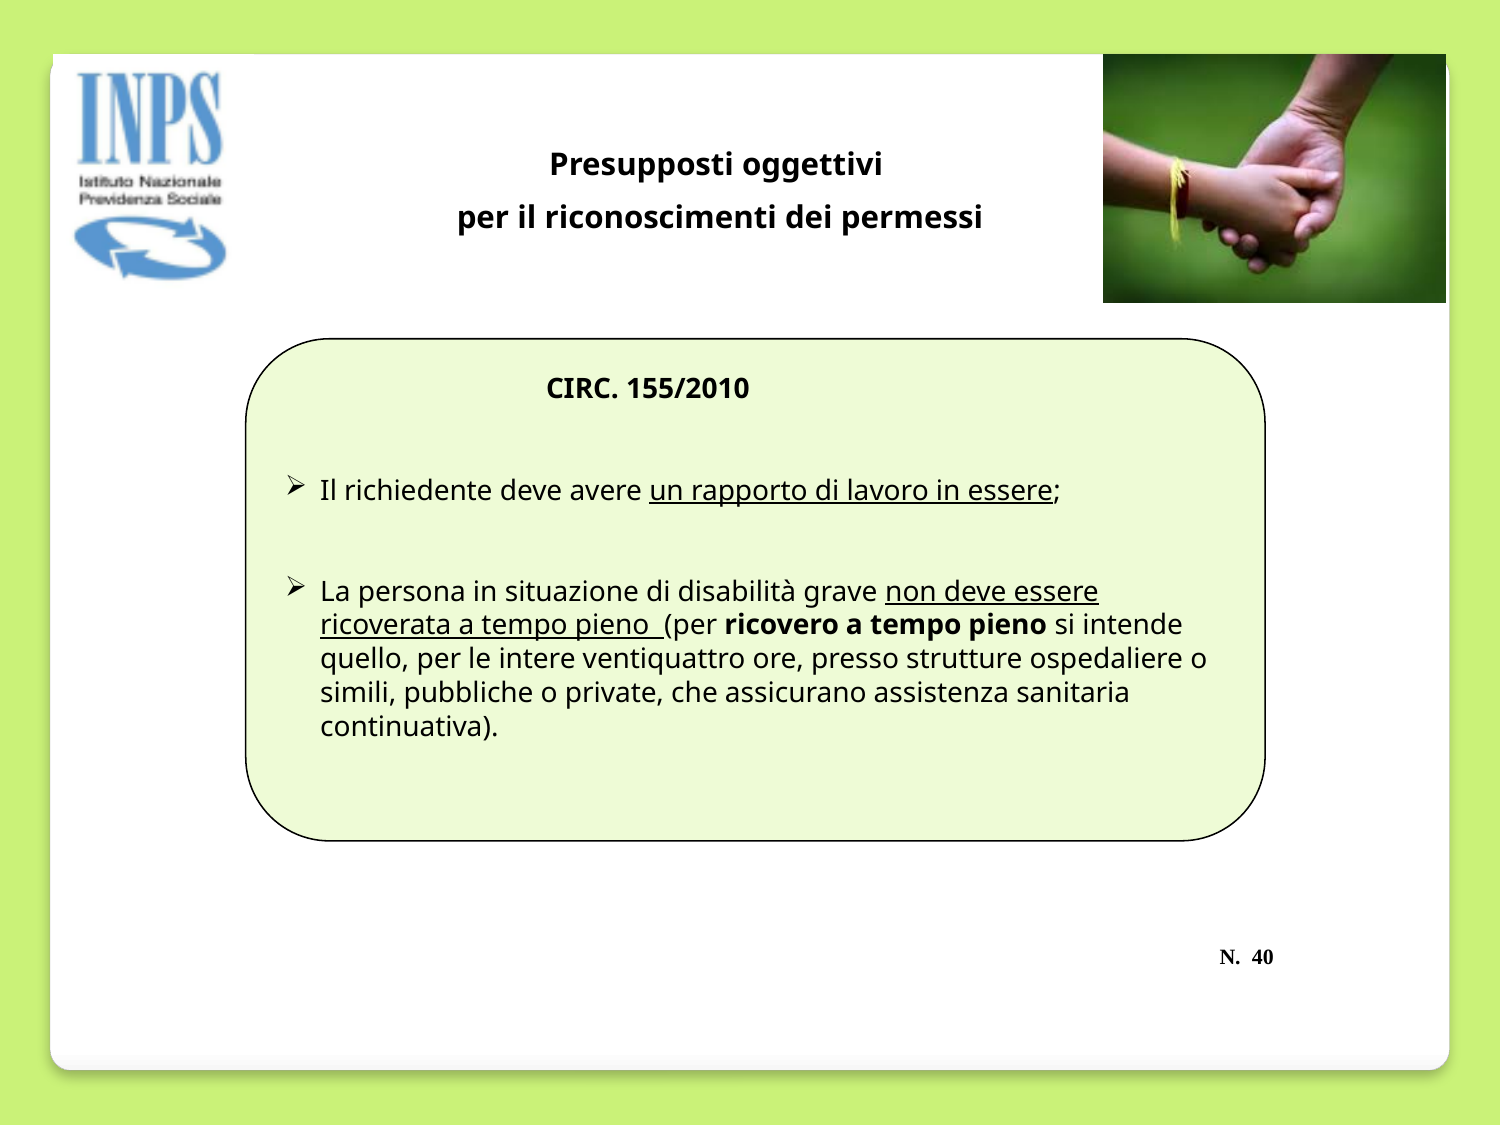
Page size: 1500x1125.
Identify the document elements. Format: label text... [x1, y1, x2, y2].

picture [52, 54, 255, 301]
text_box Presupposti oggettivi per il riconoscimenti dei permessi [261, 137, 1095, 296]
picture [1102, 54, 1447, 303]
text_box CIRC. 155/2010 Il richiedente deve avere un rapporto di lavoro in essere; La persona in situazione di disabilità grave non deve essere ricoverata a tempo pieno (per ricovero a tempo pieno si intende quello, per le intere ventiquattro ore, presso strutture ospedaliere o simili, pubbliche o private, che assicurano assistenza sanitaria continuativa). [245, 338, 1266, 841]
text_box N. 40 [1026, 934, 1289, 994]
